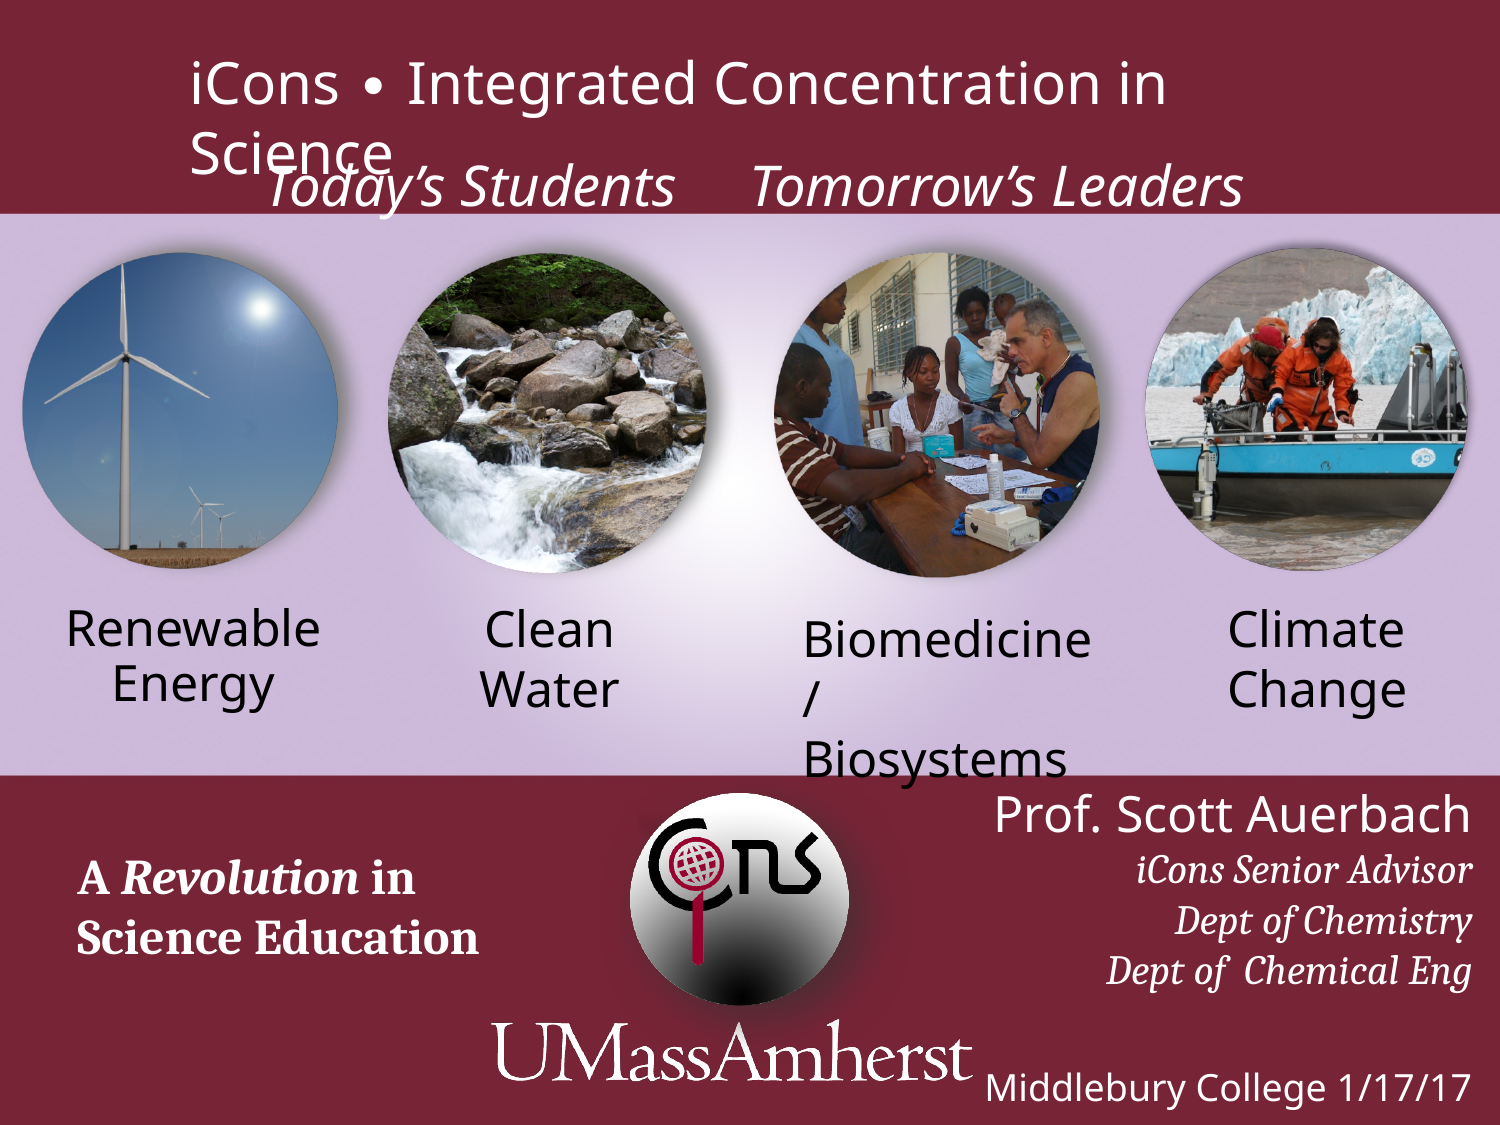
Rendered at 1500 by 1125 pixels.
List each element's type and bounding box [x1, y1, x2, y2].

text_box [387, 252, 707, 726]
picture [0, 0, 1500, 1125]
text_box [0, 239, 476, 721]
